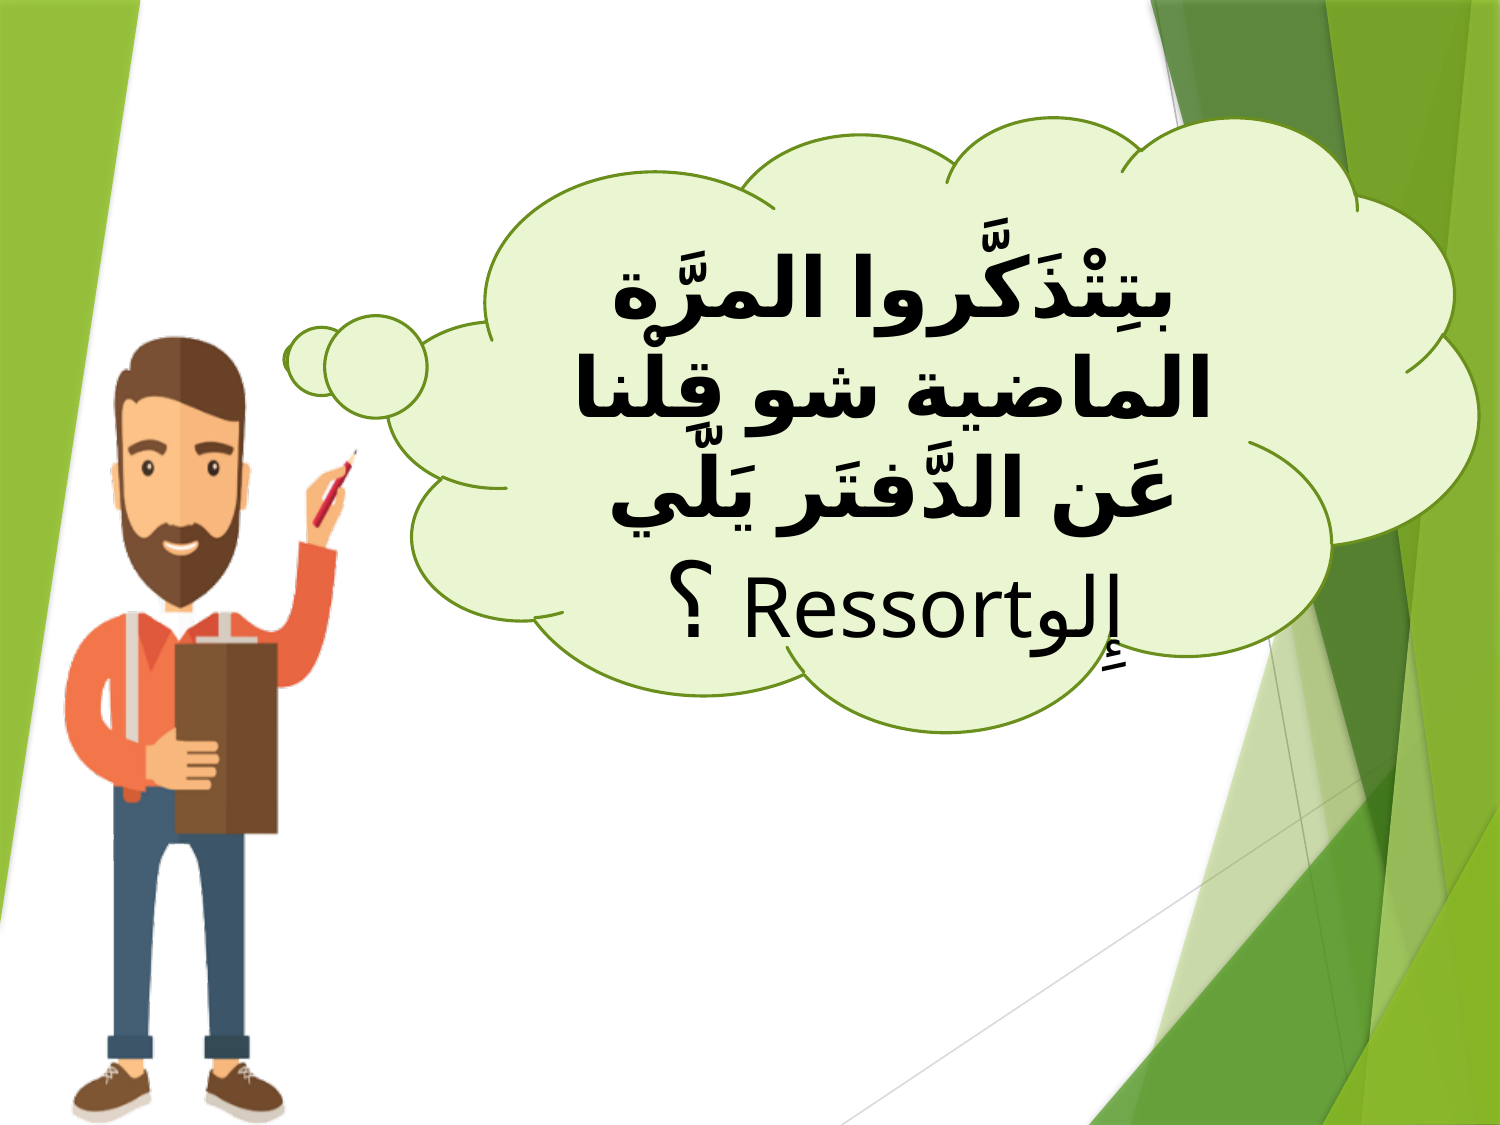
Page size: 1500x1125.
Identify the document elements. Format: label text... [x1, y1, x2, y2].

text_box بتِتْذَكَّروا المرَّة الماضية شو قِلْنا عَن الدَّفتَر يَلّي إِلوRessort ؟ [387, 116, 1481, 735]
picture [33, 316, 389, 1125]
